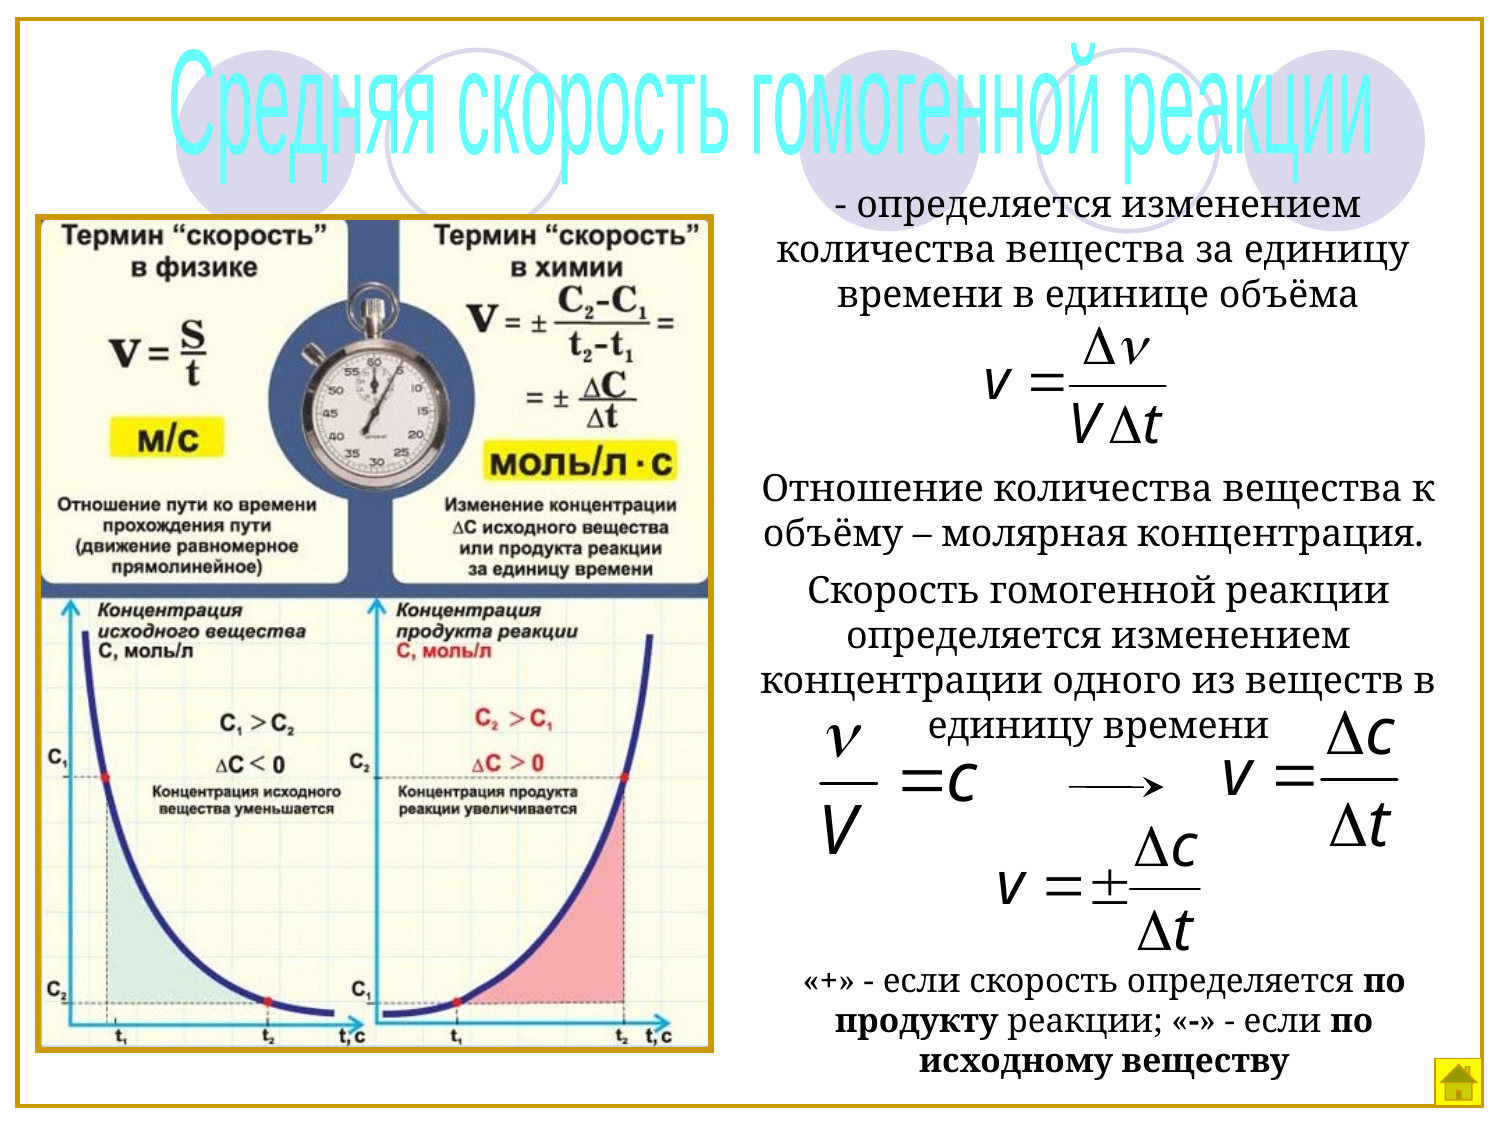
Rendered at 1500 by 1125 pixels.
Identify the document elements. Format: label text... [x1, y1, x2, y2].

text_box - определяется изменением количества вещества за единицу времени в единице объёма [714, 172, 1483, 323]
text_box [1210, 692, 1412, 861]
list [985, 809, 1211, 965]
text_box [1435, 1058, 1483, 1107]
text_box «+» - если скорость определяется по продукту реакции; «-» - если по исходному веществу [726, 952, 1483, 1087]
text_box Отношение количества вещества к объёму – молярная концентрация. Скорость гомогенной реакции определяется изменением концентрации одного из веществ в единицу времени [713, 456, 1495, 754]
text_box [974, 310, 1176, 457]
text_box [17, 18, 1483, 1106]
picture [40, 219, 709, 1048]
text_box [808, 692, 987, 870]
text_box [1142, 776, 1164, 798]
